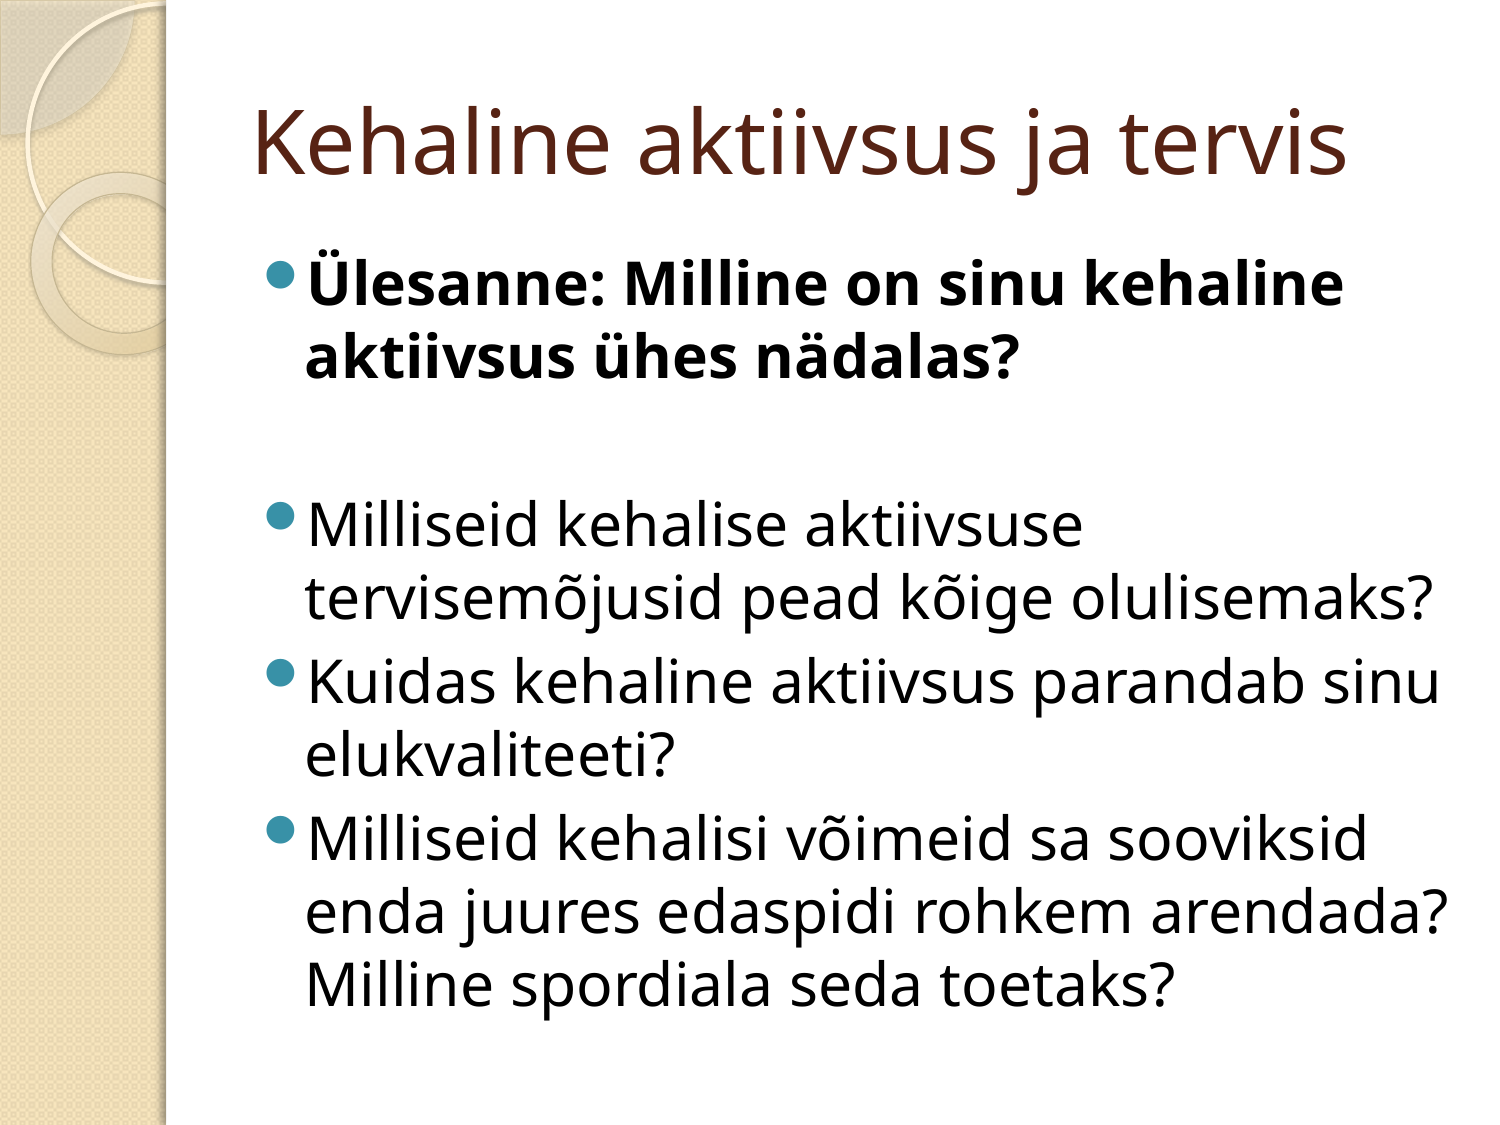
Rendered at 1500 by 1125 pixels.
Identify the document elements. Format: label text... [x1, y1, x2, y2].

title Kehaline aktiivsus ja tervis [235, 45, 1466, 233]
list Ülesanne: Milline on sinu kehaline aktiivsus ühes nädalas? Milliseid kehalise aktiivsuse tervisemõjusid pead kõige olulisemaks? Kuidas kehaline aktiivsus parandab sinu elukvaliteeti? Milliseid kehalisi võimeid sa sooviksid enda juures edaspidi rohkem arendada? Milline spordiala seda toetaks? [235, 237, 1466, 1094]
